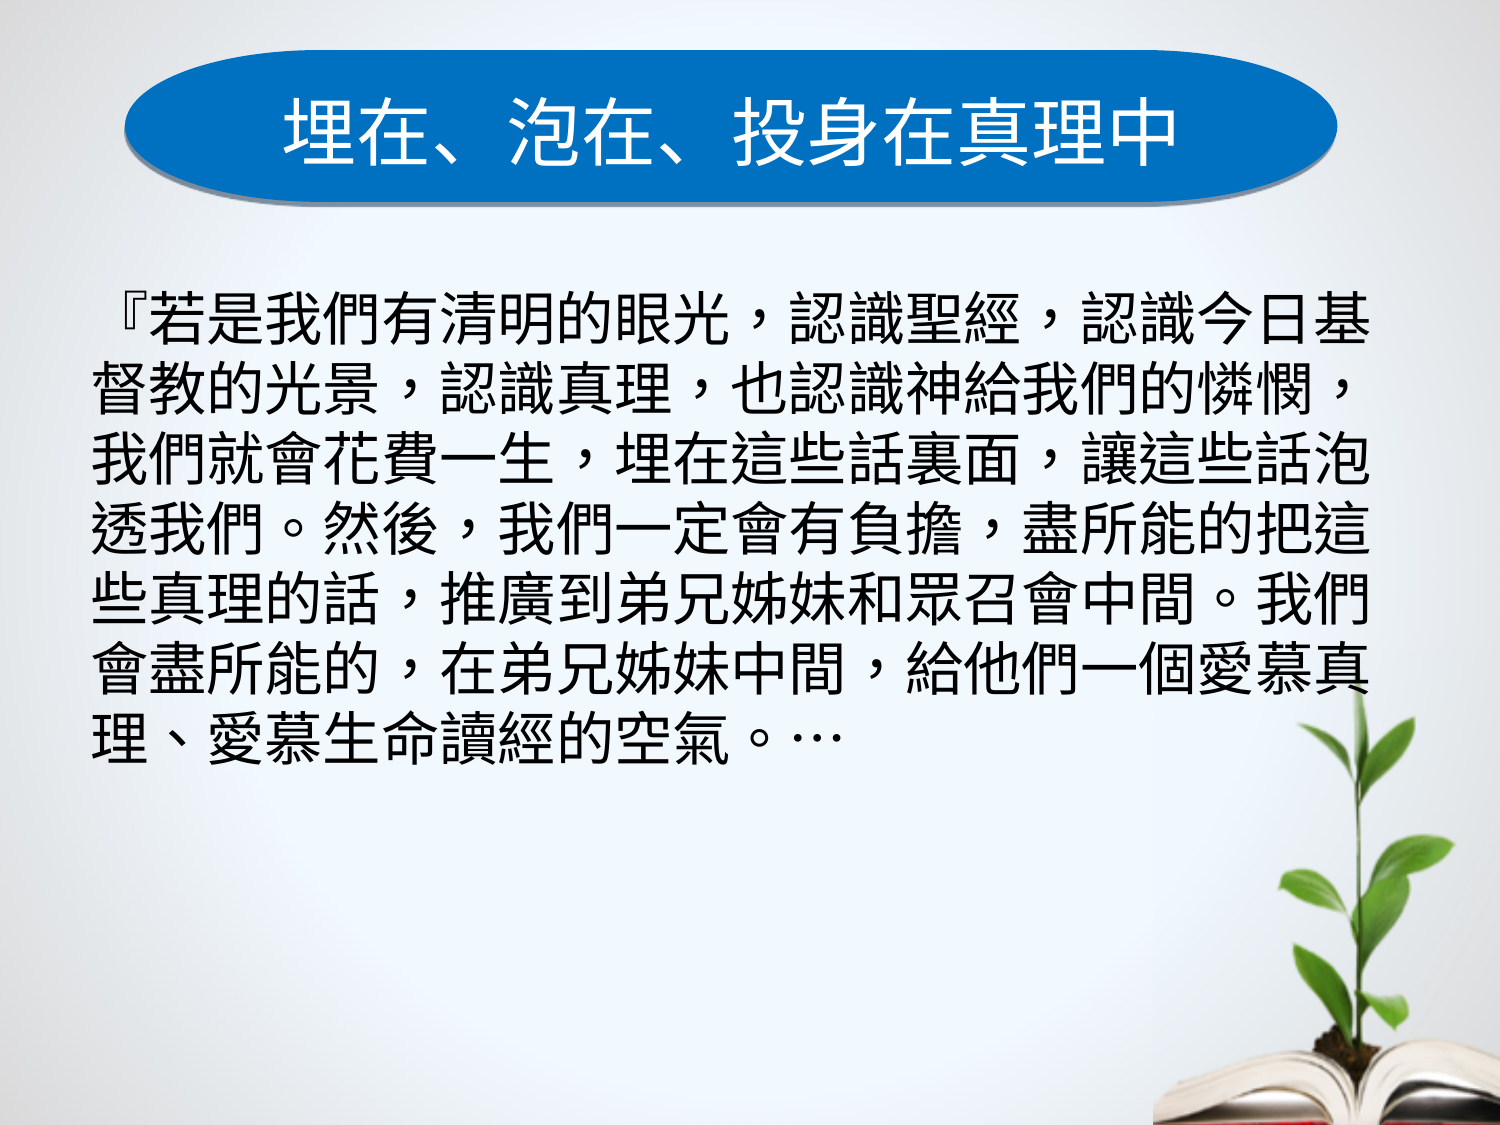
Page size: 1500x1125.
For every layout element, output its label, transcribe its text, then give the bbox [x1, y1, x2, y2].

text_box 埋在、泡在、投身在真理中 [231, 77, 1232, 183]
picture [0, 0, 1500, 1125]
text_box [124, 50, 1338, 202]
list 『若是我們有清明的眼光，認識聖經，認識今日基督教的光景，認識真理，也認識神給我們的憐憫，我們就會花費一生，埋在這些話裏面，讓這些話泡透我們。然後，我們一定會有負擔，盡所能的把這些真理的話，推廣到弟兄姊妹和眾召會中間。我們會盡所能的，在弟兄姊妹中間，給他們一個愛慕真理、愛慕生命讀經的空氣。… [75, 275, 1425, 1038]
